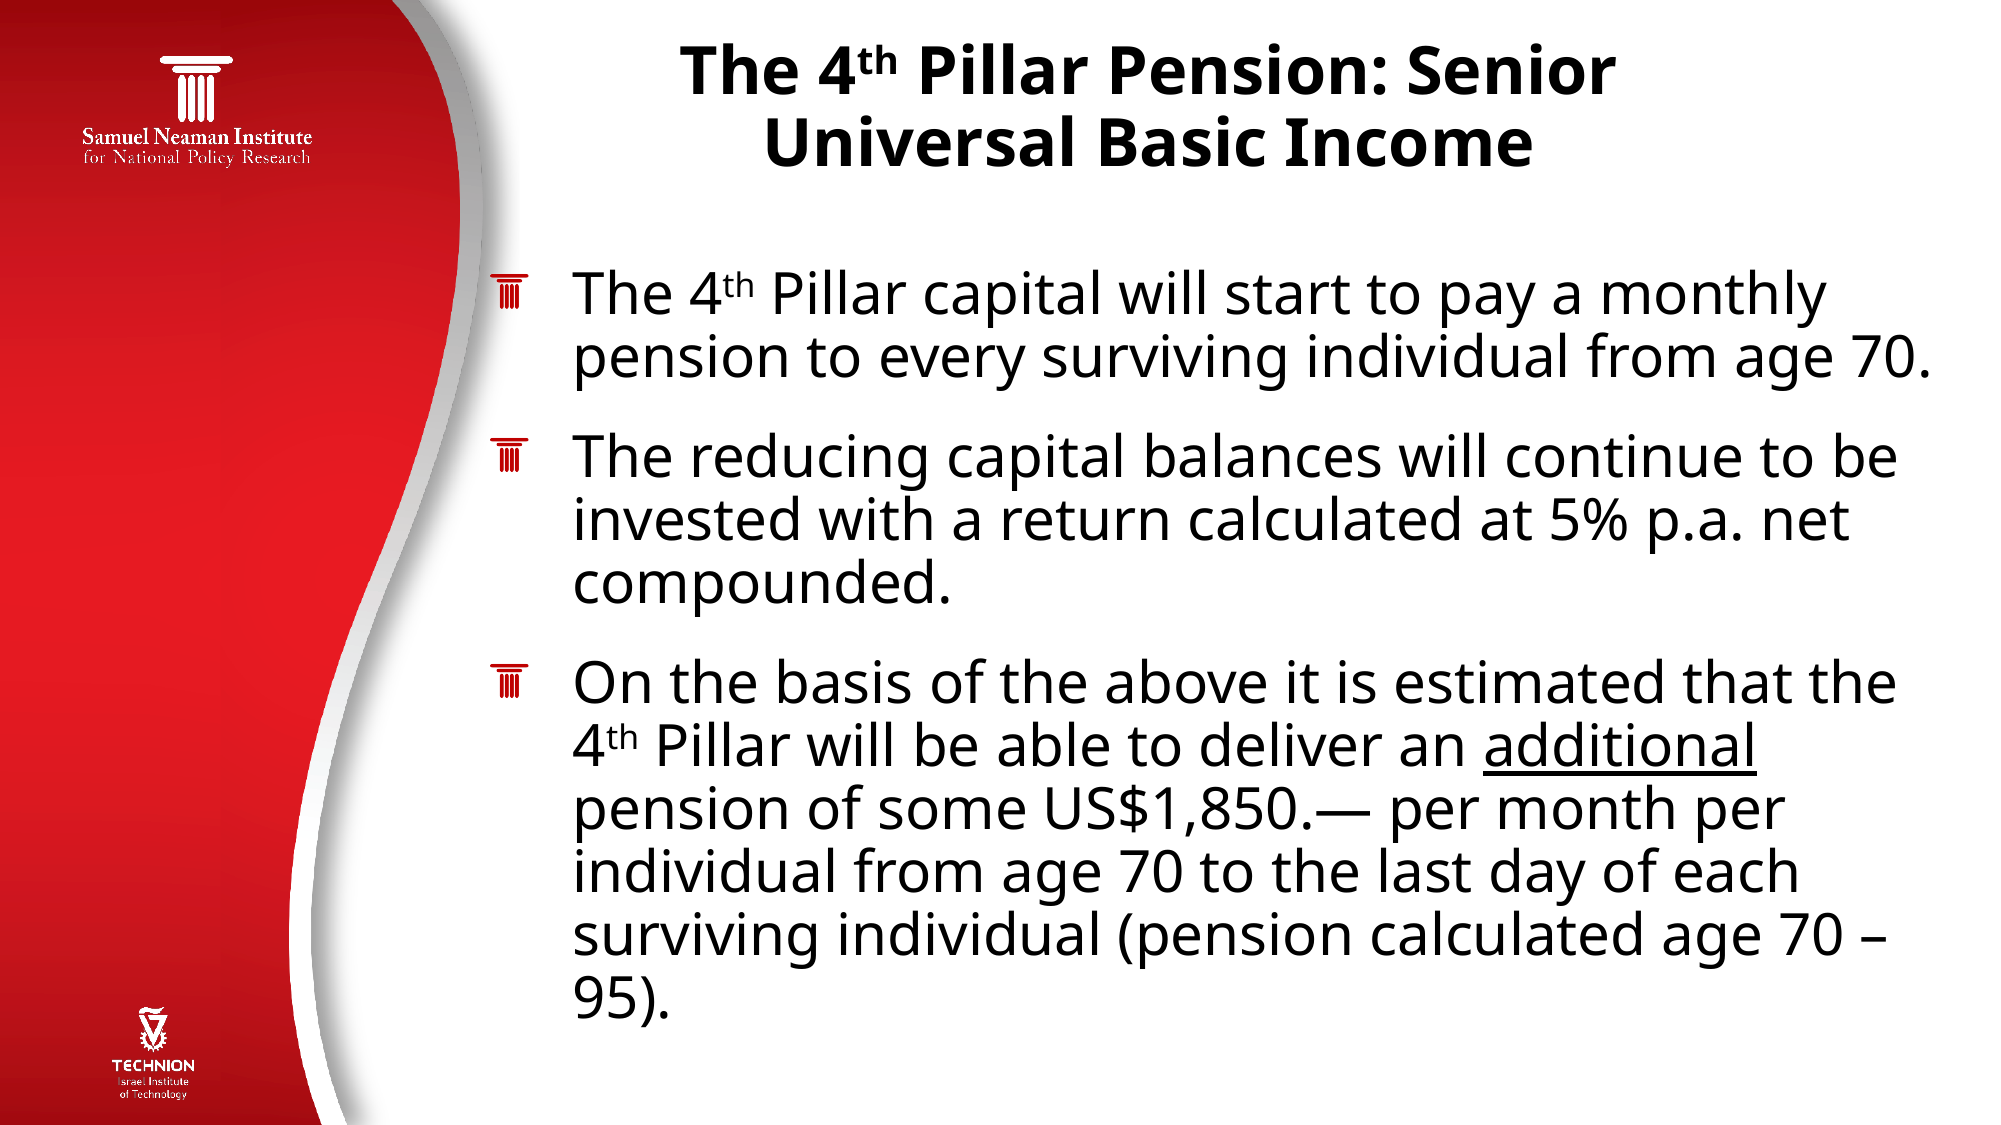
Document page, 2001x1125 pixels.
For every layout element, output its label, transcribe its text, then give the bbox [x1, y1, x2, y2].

picture [0, 0, 520, 1125]
picture [487, 661, 529, 702]
title The 4th Pillar Pension: Senior Universal Basic Income [543, 0, 1755, 218]
list The 4th Pillar capital will start to pay a monthly pension to every surviving individual from age 70. The reducing capital balances will continue to be invested with a return calculated at 5% p.a. net compounded. On the basis of the above it is estimated that the 4th Pillar will be able to deliver an additional pension of some US$1,850.— per month per individual from age 70 to the last day of each surviving individual (pension calculated age 70 – 95). [472, 257, 1952, 1125]
picture [487, 435, 529, 476]
picture [487, 271, 529, 313]
